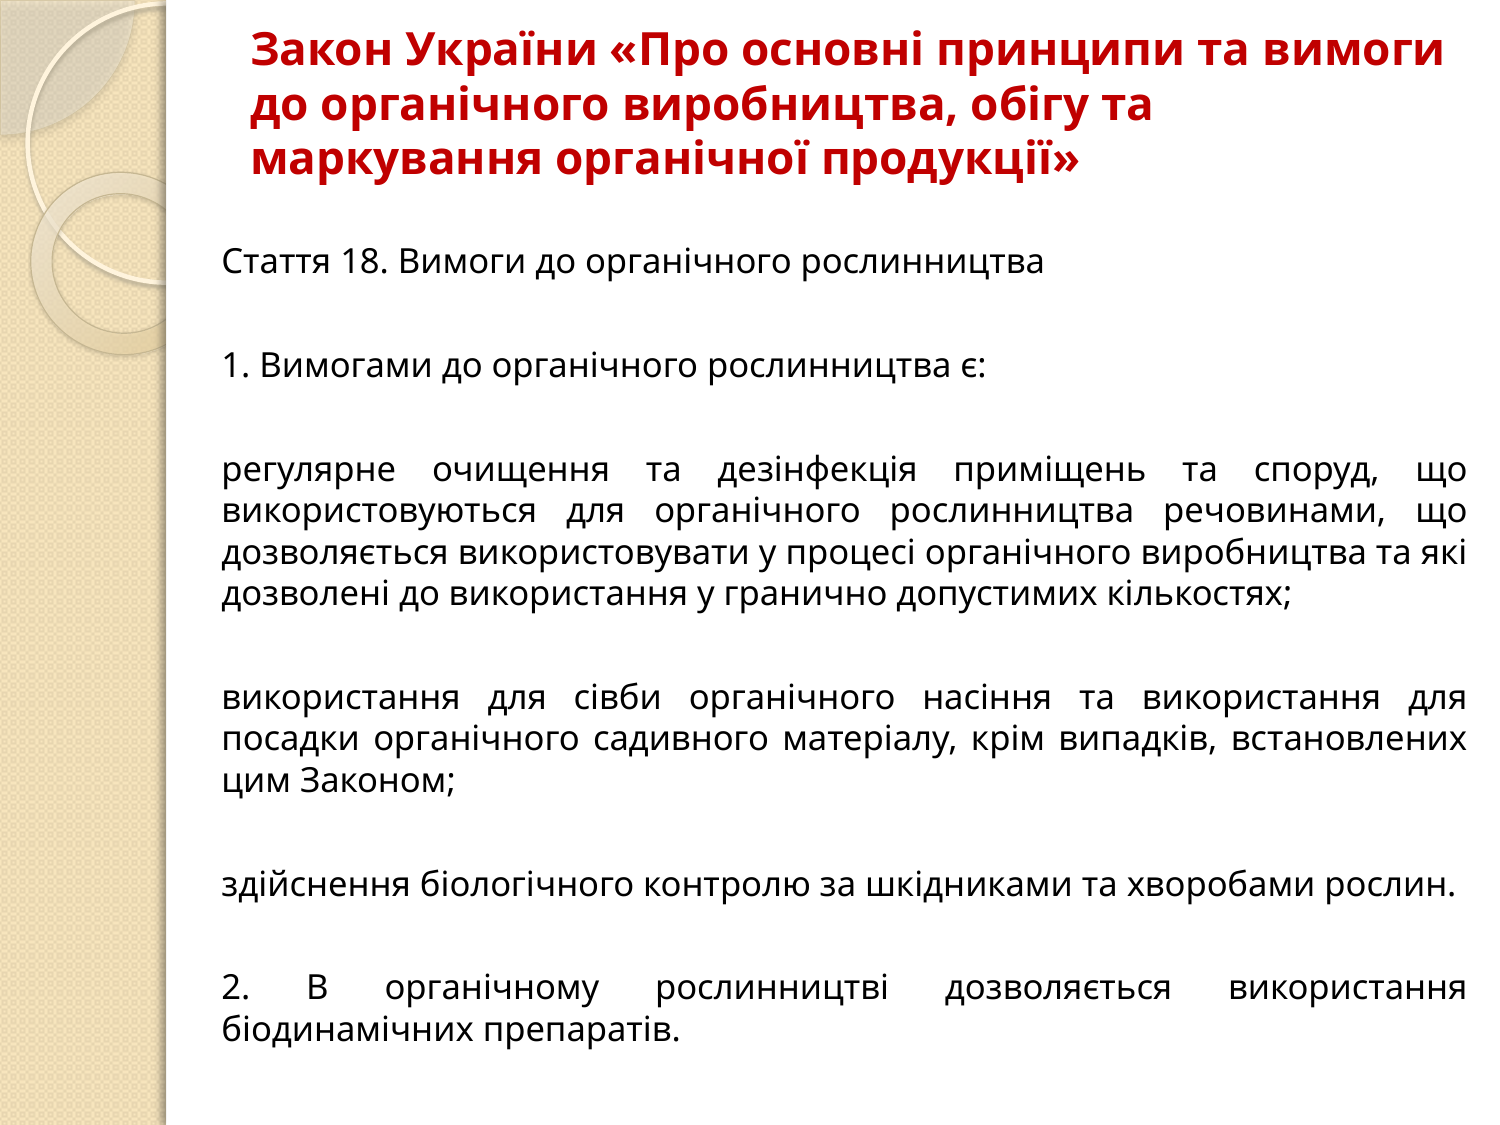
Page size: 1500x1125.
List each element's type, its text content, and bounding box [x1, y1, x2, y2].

list Стаття 18. Вимоги до органічного рослинництва 1. Вимогами до органічного рослинництва є: регулярне очищення та дезінфекція приміщень та споруд, що використовуються для органічного рослинництва речовинами, що дозволяється використовувати у процесі органічного виробництва та які дозволені до використання у гранично допустимих кількостях; використання для сівби органічного насіння та використання для посадки органічного садивного матеріалу, крім випадків, встановлених цим Законом; здійснення біологічного контролю за шкідниками та хворобами рослин. 2. В органічному рослинництві дозволяється використання біодинамічних препаратів. [206, 231, 1483, 1094]
title Закон України «Про основні принципи та вимоги до органічного виробництва, обігу та маркування органічної продукції» [235, 30, 1466, 173]
